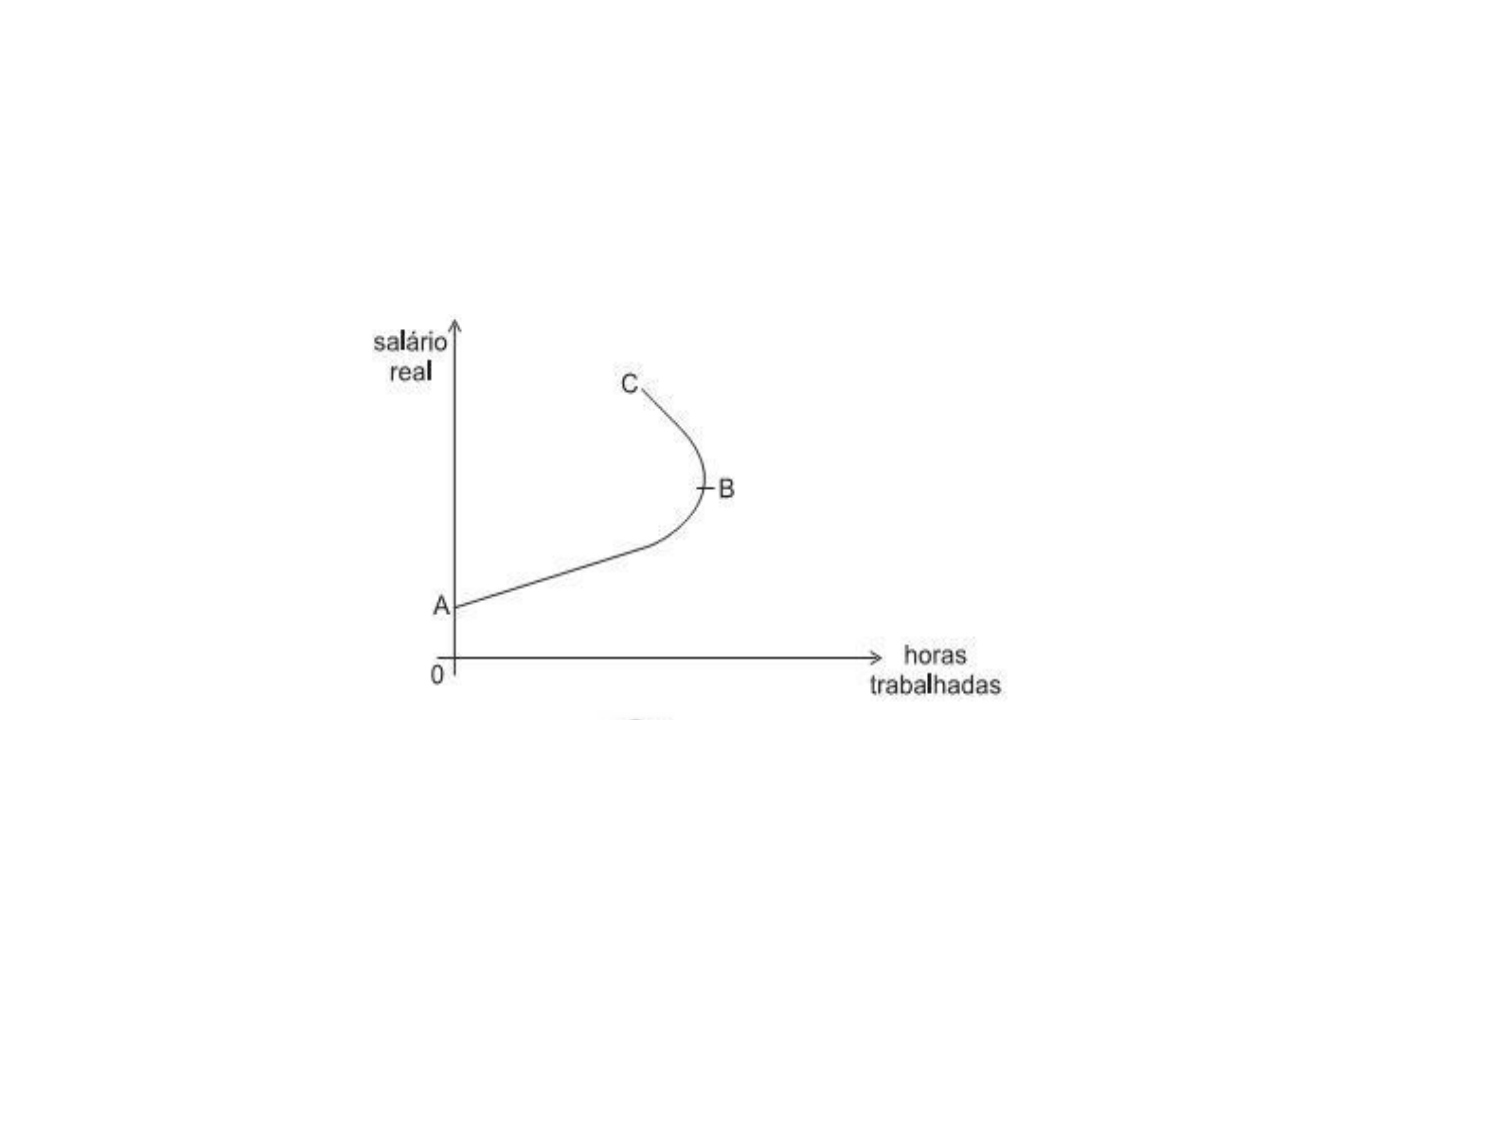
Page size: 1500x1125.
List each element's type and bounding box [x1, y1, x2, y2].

picture [371, 314, 1017, 720]
